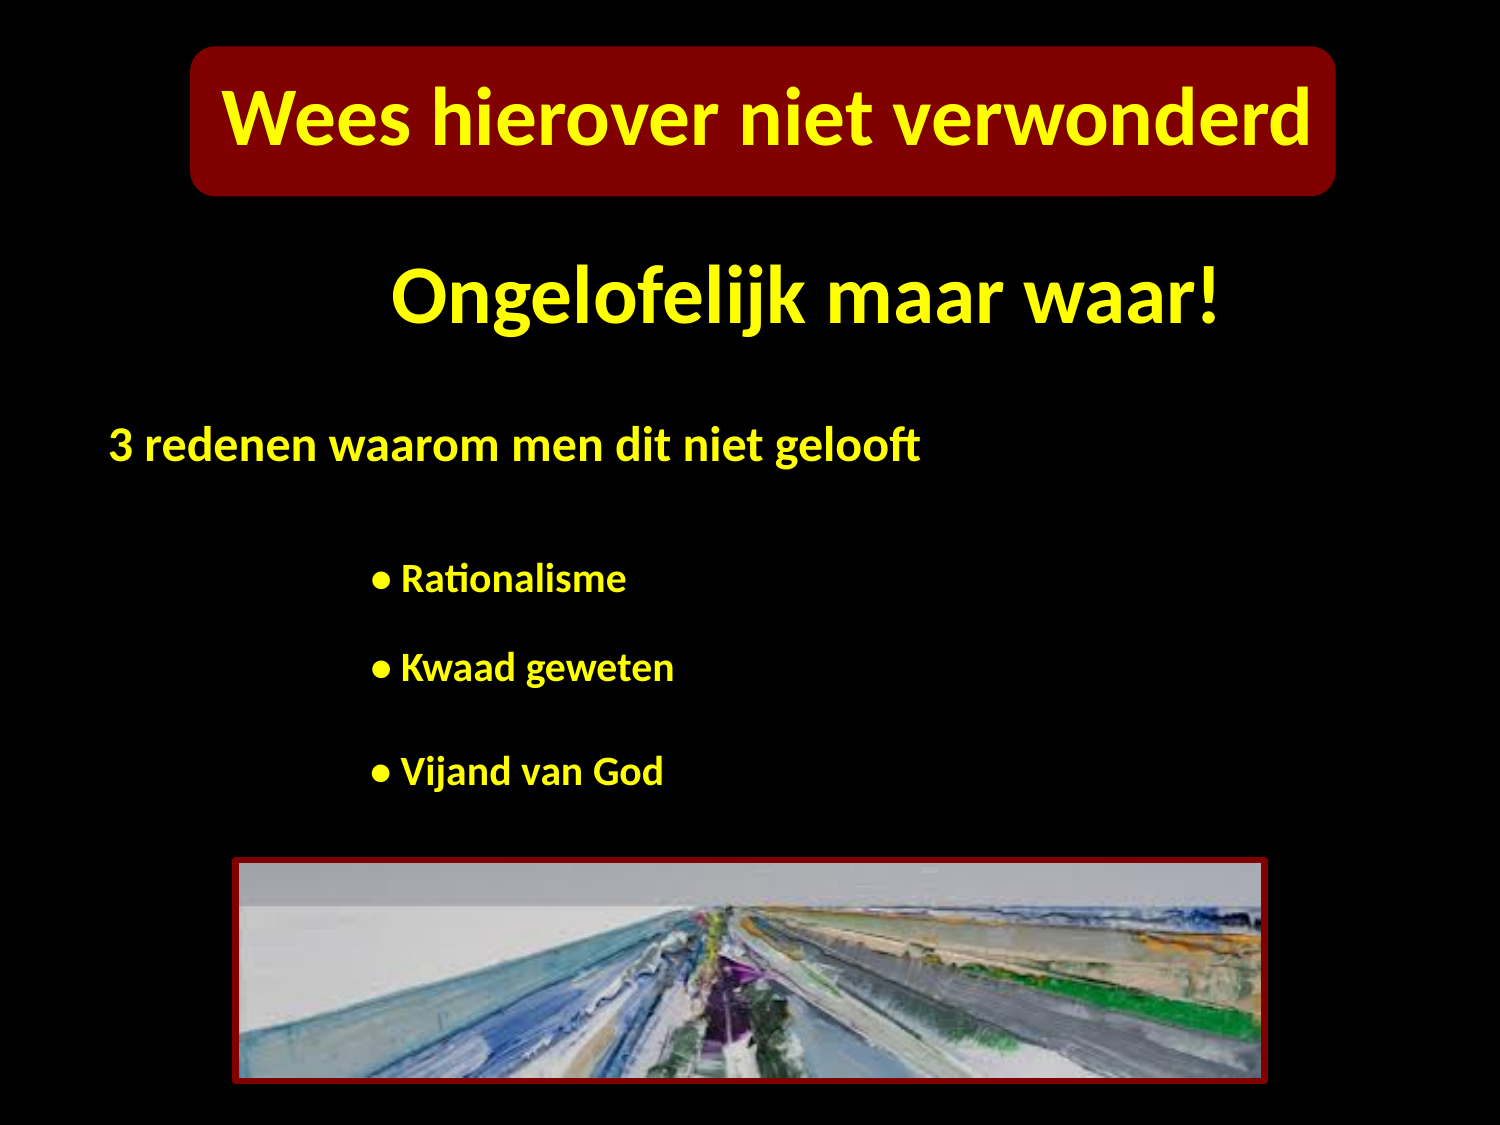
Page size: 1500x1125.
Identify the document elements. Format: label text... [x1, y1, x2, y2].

text_box Wees hierover niet verwonderd [206, 54, 1330, 170]
text_box [189, 45, 1337, 198]
text_box • Vijand van God [355, 736, 680, 802]
text_box Ongelofelijk maar waar! [376, 232, 1239, 348]
text_box • Rationalisme [356, 543, 643, 608]
text_box • Kwaad geweten [355, 632, 690, 698]
picture [238, 862, 1262, 1078]
text_box 3 redenen waarom men dit niet gelooft [93, 404, 937, 479]
